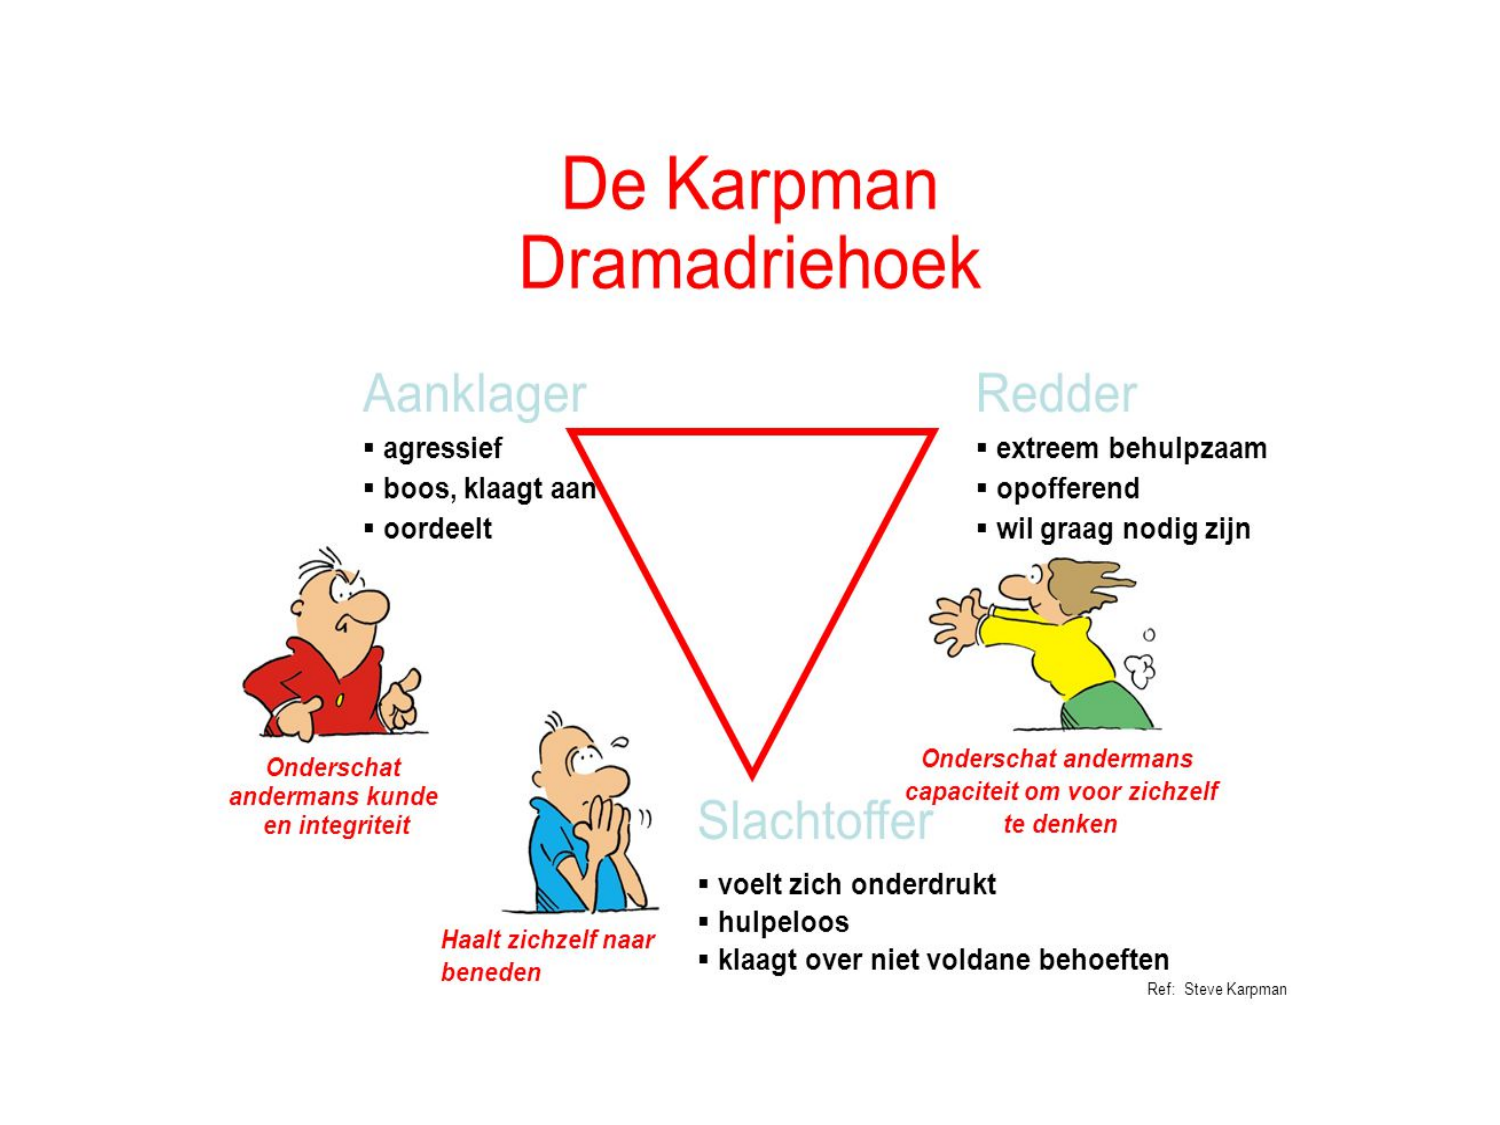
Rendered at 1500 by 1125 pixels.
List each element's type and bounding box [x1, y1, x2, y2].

list [0, 100, 1500, 1006]
